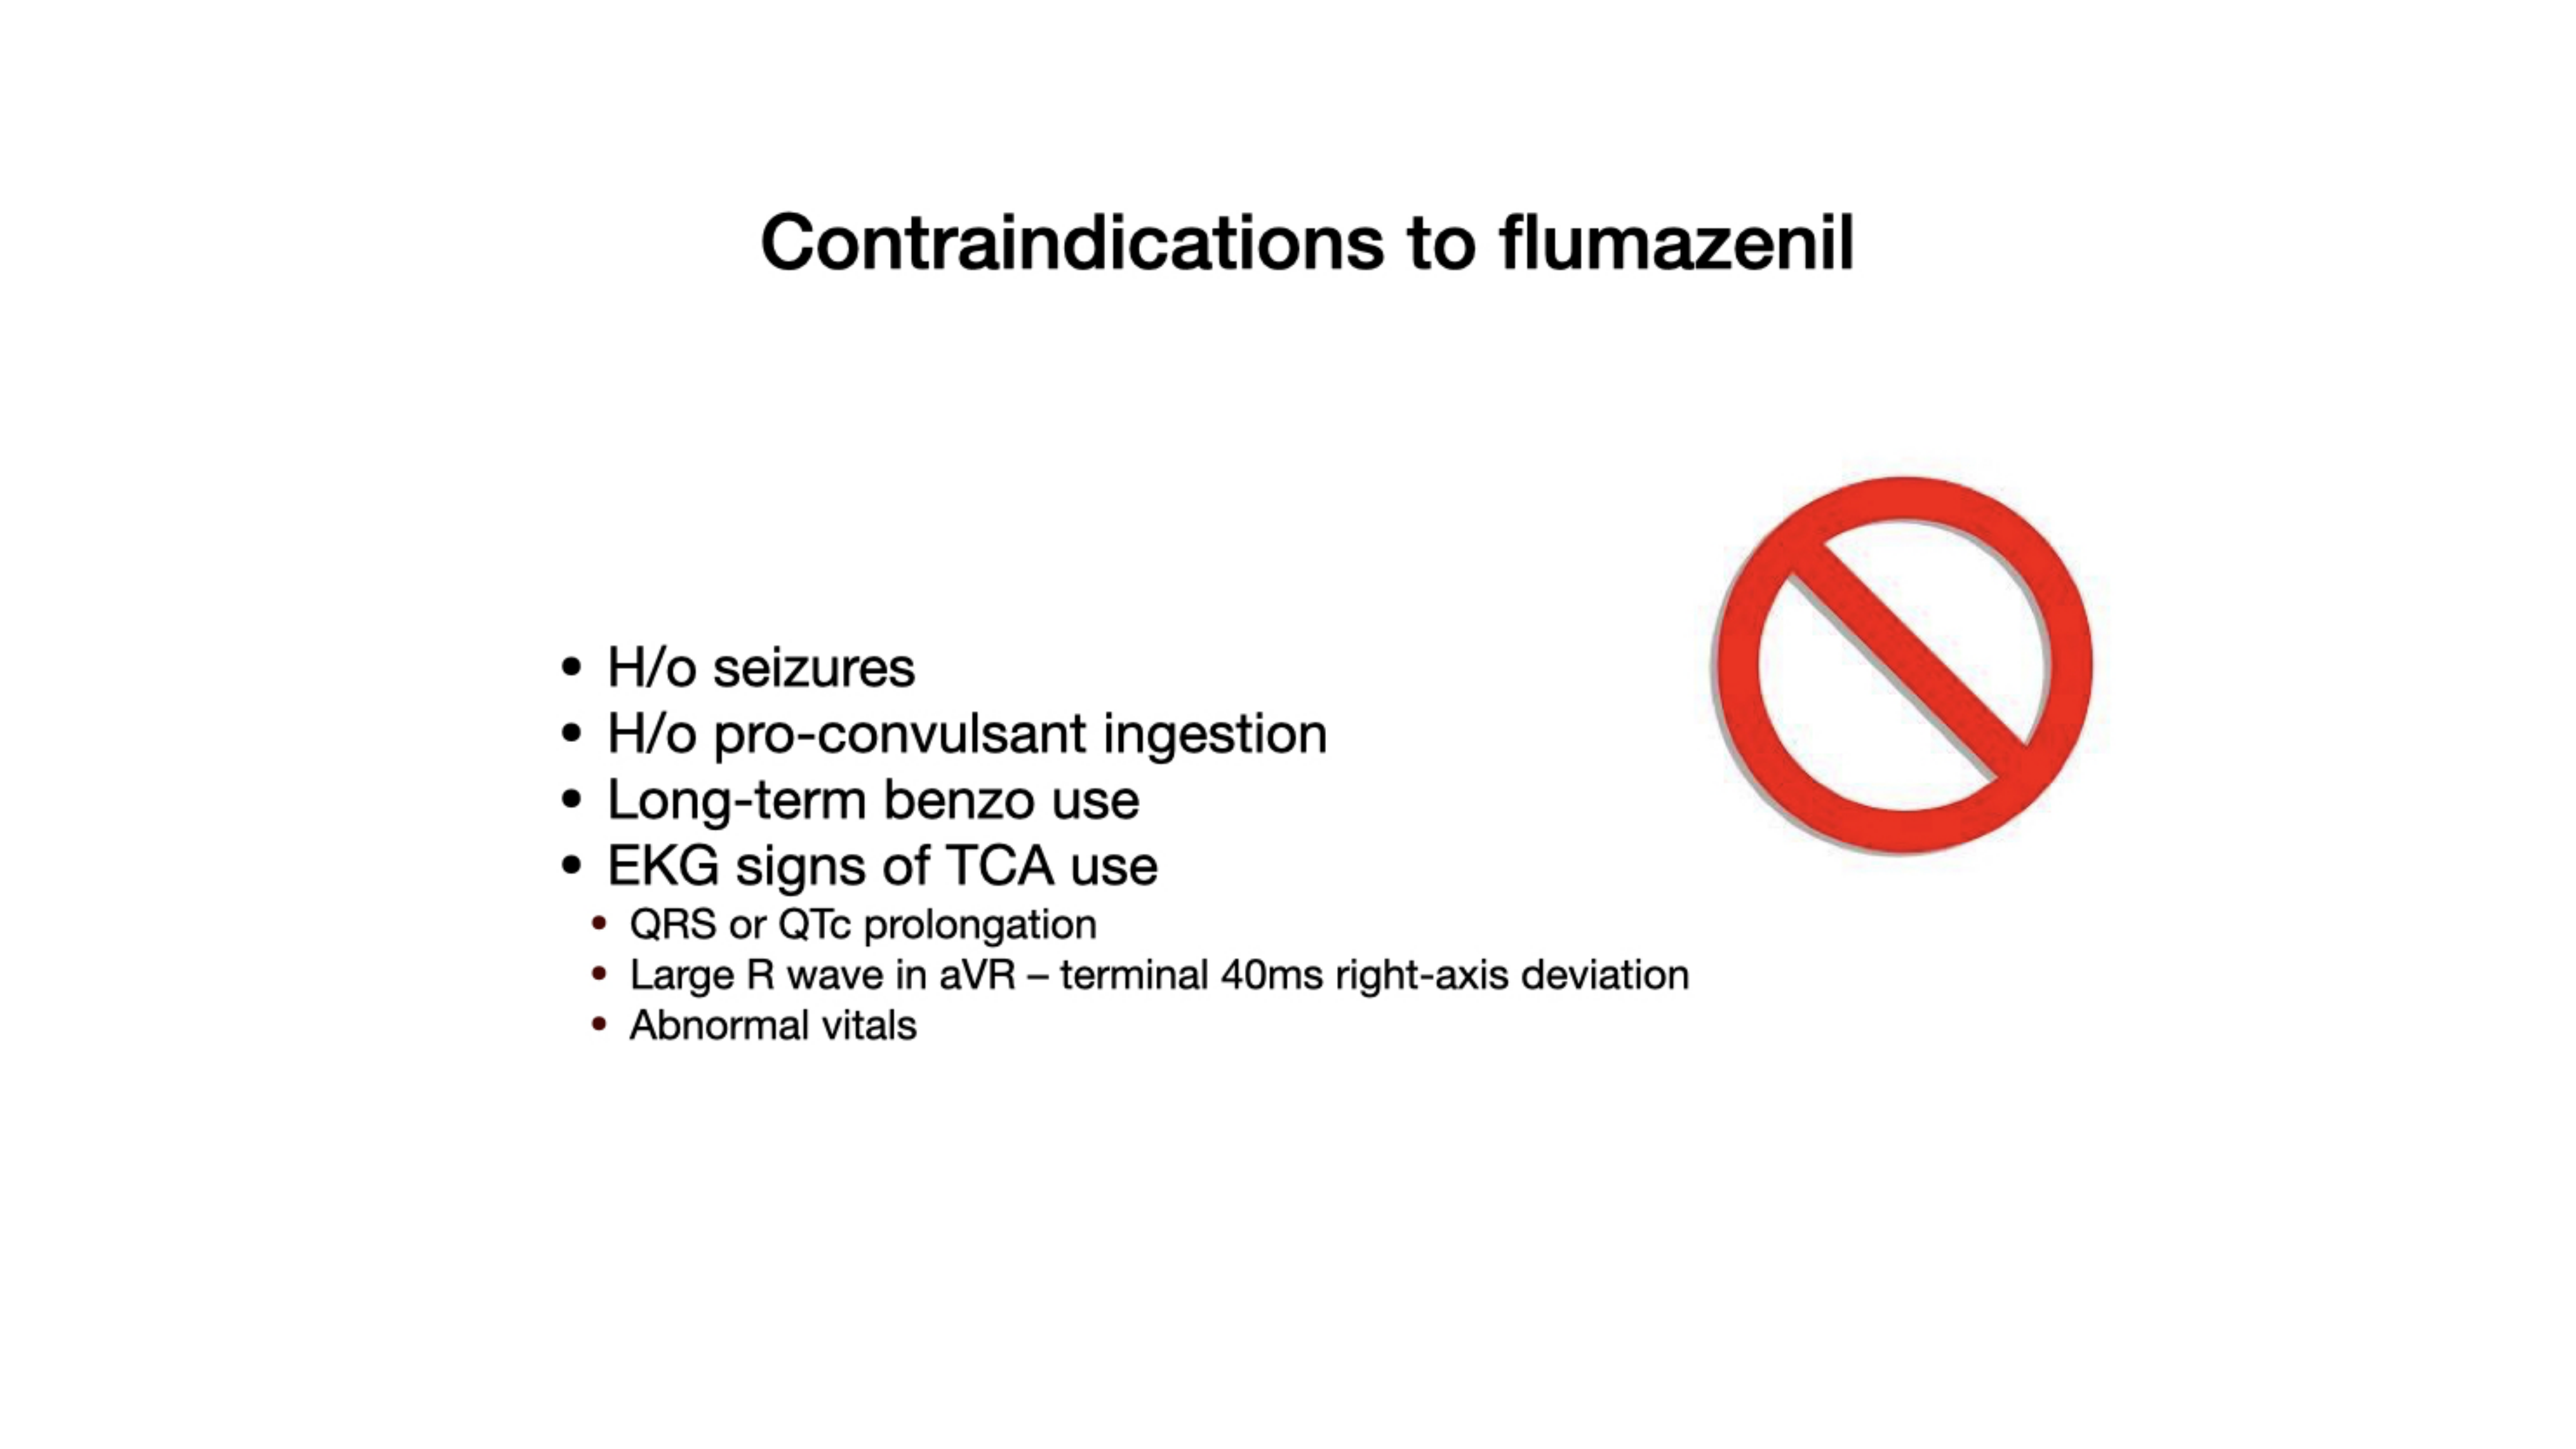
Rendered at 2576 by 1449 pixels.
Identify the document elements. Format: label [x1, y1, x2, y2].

picture [418, 57, 2199, 1392]
